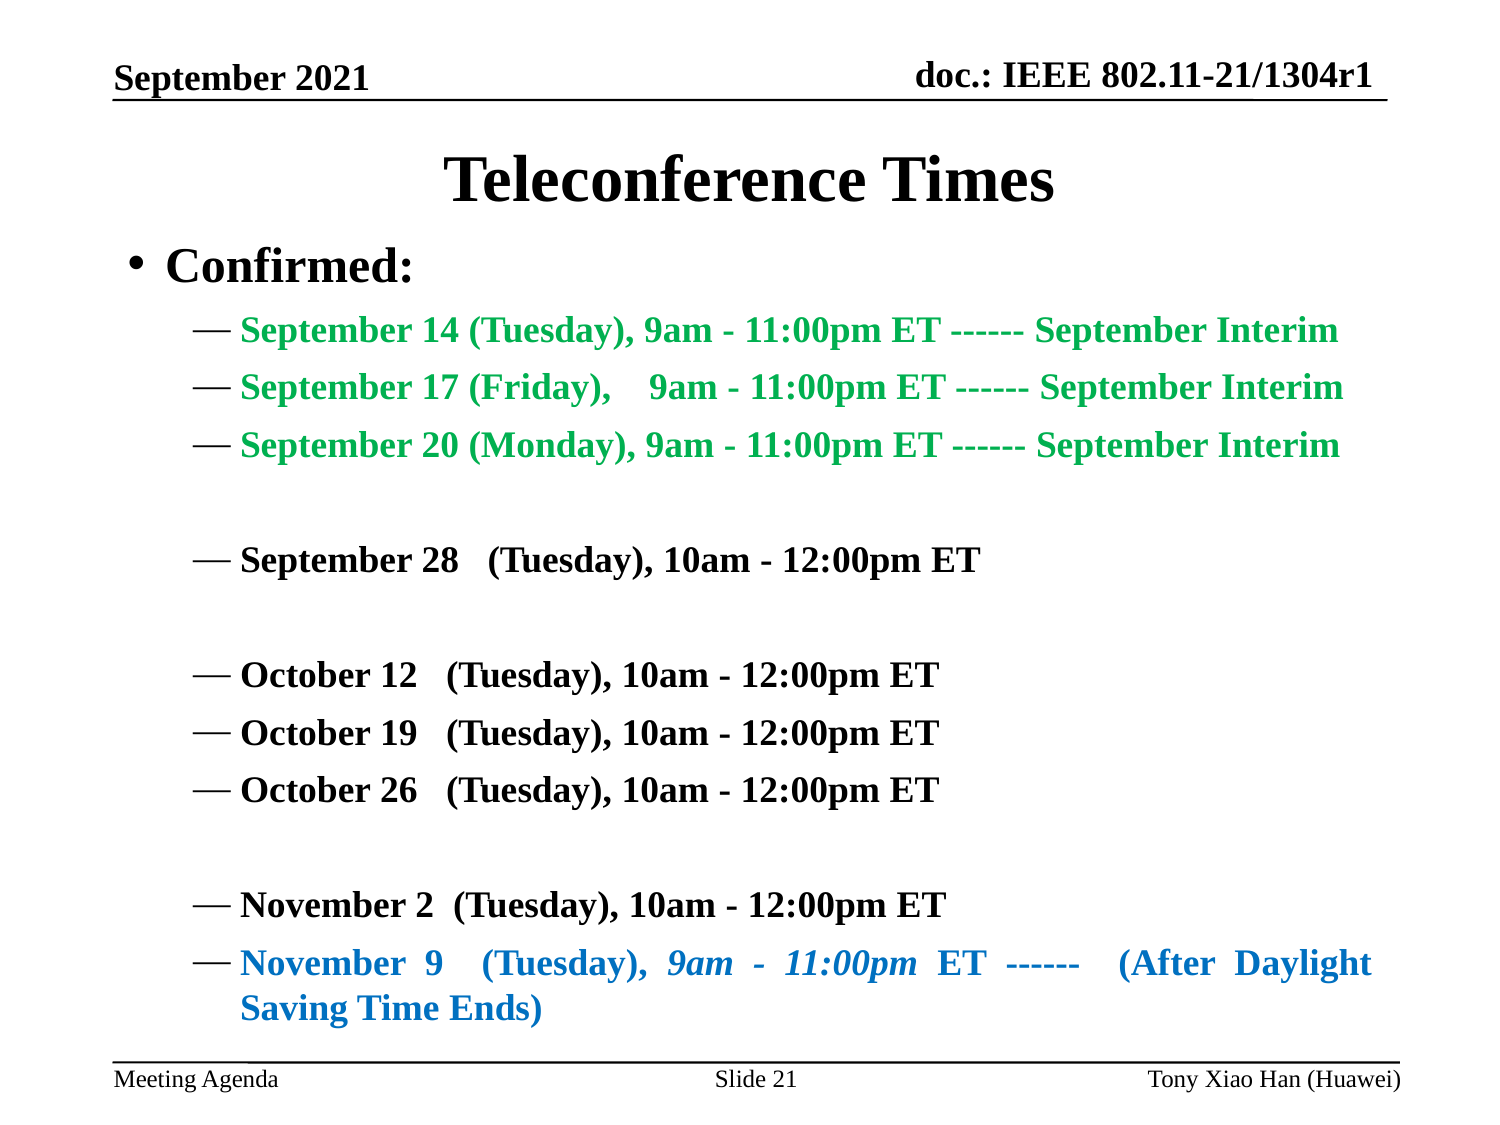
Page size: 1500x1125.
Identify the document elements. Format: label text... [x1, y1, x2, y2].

text_box Teleconference Times [112, 87, 1388, 224]
text_box Confirmed: September 14 (Tuesday), 9am - 11:00pm ET ------ September Interim September 17 (Friday), 9am - 11:00pm ET ------ September Interim September 20 (Monday), 9am - 11:00pm ET ------ September Interim September 28 (Tuesday), 10am - 12:00pm ET October 12 (Tuesday), 10am - 12:00pm ET October 19 (Tuesday), 10am - 12:00pm ET October 26 (Tuesday), 10am - 12:00pm ET November 2 (Tuesday), 10am - 12:00pm ET November 9 (Tuesday), 9am - 11:00pm ET ------ (After Daylight Saving Time Ends) [112, 224, 1388, 1000]
slide_number Slide 21 [712, 1061, 800, 1093]
footer Tony Xiao Han (Huawei) [999, 1061, 1402, 1093]
